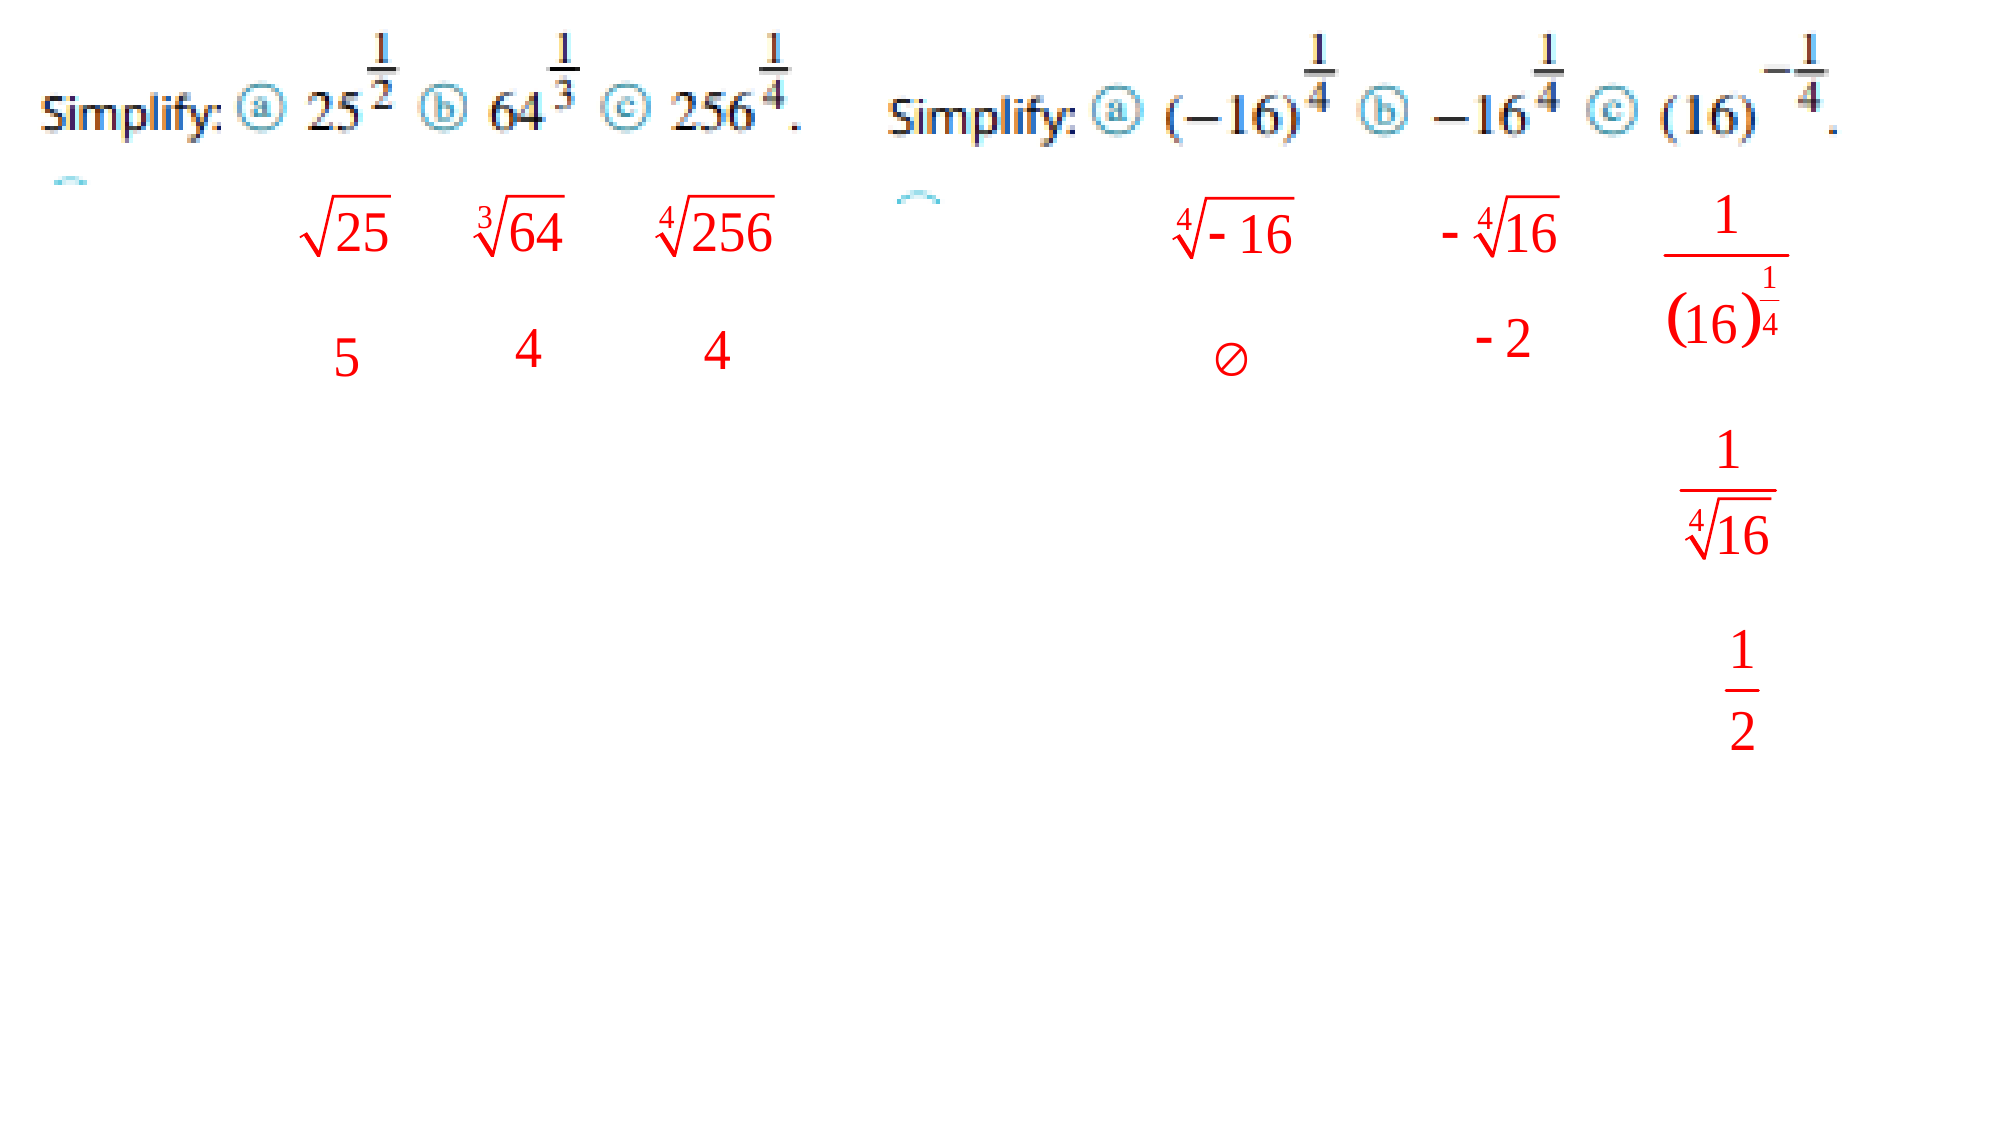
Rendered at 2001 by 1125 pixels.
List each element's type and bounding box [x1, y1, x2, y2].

text_box [1716, 613, 1772, 763]
picture [0, 17, 1994, 204]
text_box [506, 314, 553, 378]
text_box [464, 184, 578, 271]
text_box [1163, 186, 1305, 273]
text_box [1432, 184, 1569, 272]
text_box [695, 316, 741, 379]
text_box [1466, 304, 1540, 367]
text_box [646, 184, 787, 271]
text_box [1204, 323, 1263, 391]
text_box [1655, 178, 1802, 376]
text_box [290, 184, 404, 271]
text_box [1671, 413, 1786, 572]
text_box [326, 323, 368, 391]
